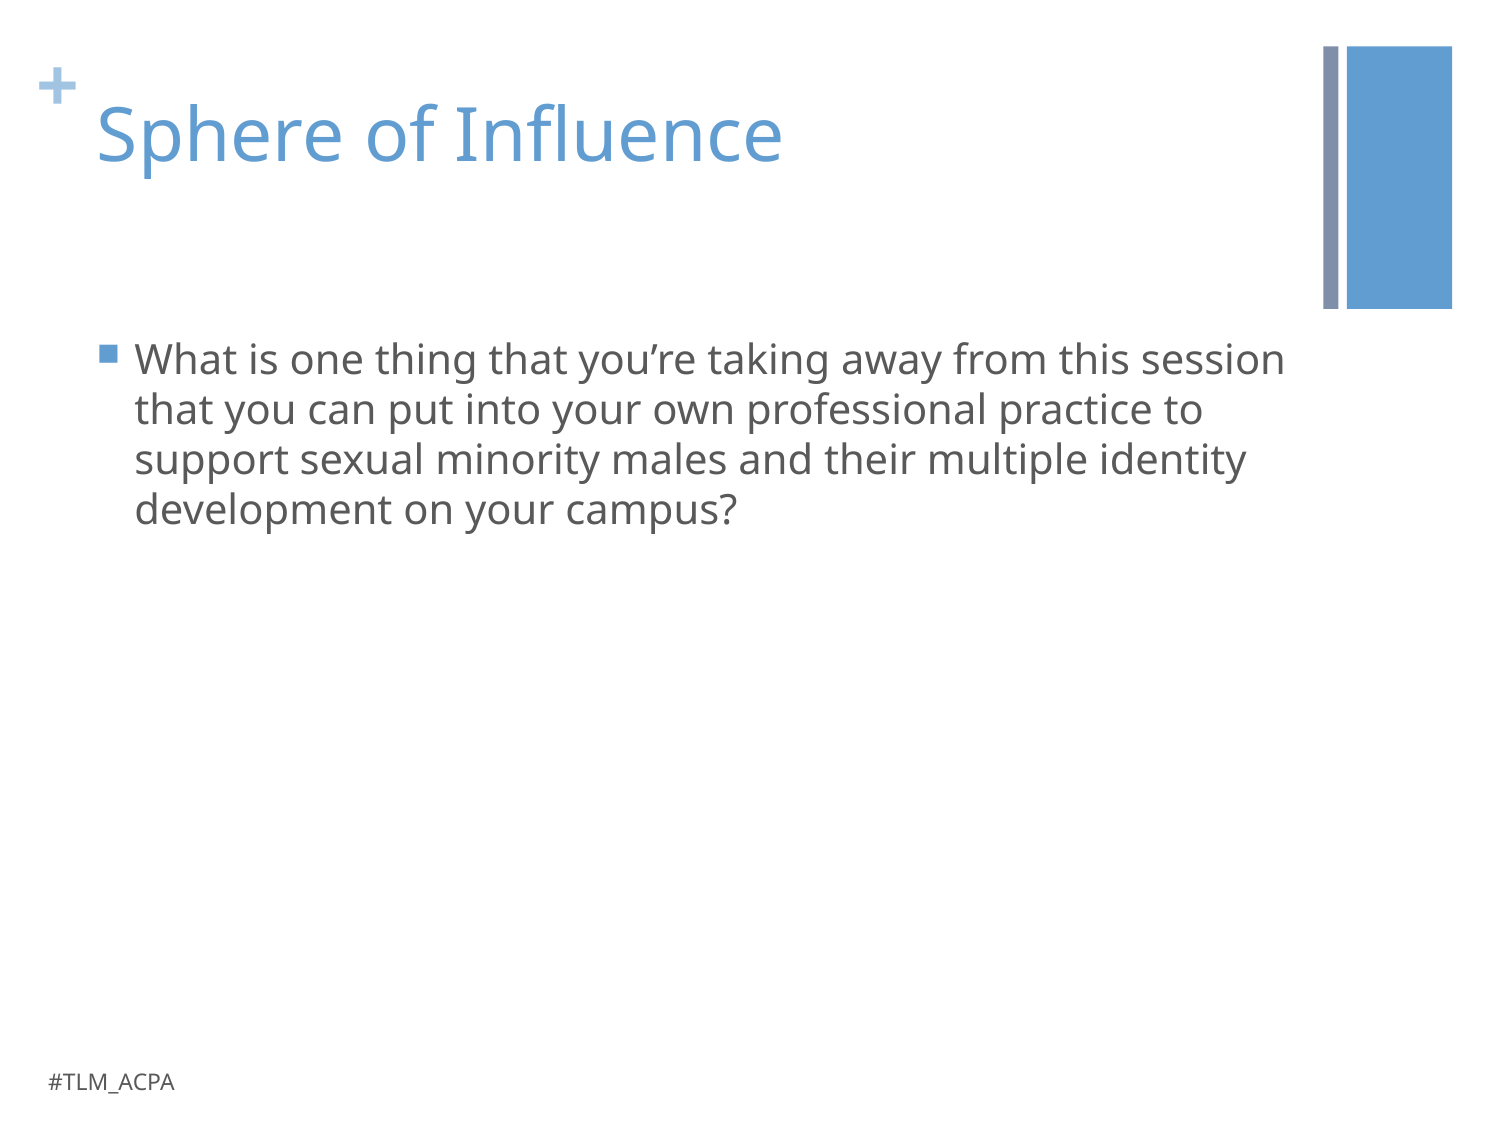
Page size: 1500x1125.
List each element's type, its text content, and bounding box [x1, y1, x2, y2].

title Sphere of Influence [81, 79, 1322, 263]
footer #TLM_ACPA [33, 1053, 1038, 1114]
list What is one thing that you’re taking away from this session that you can put into your own professional practice to support sexual minority males and their multiple identity development on your campus? [81, 324, 1322, 1005]
